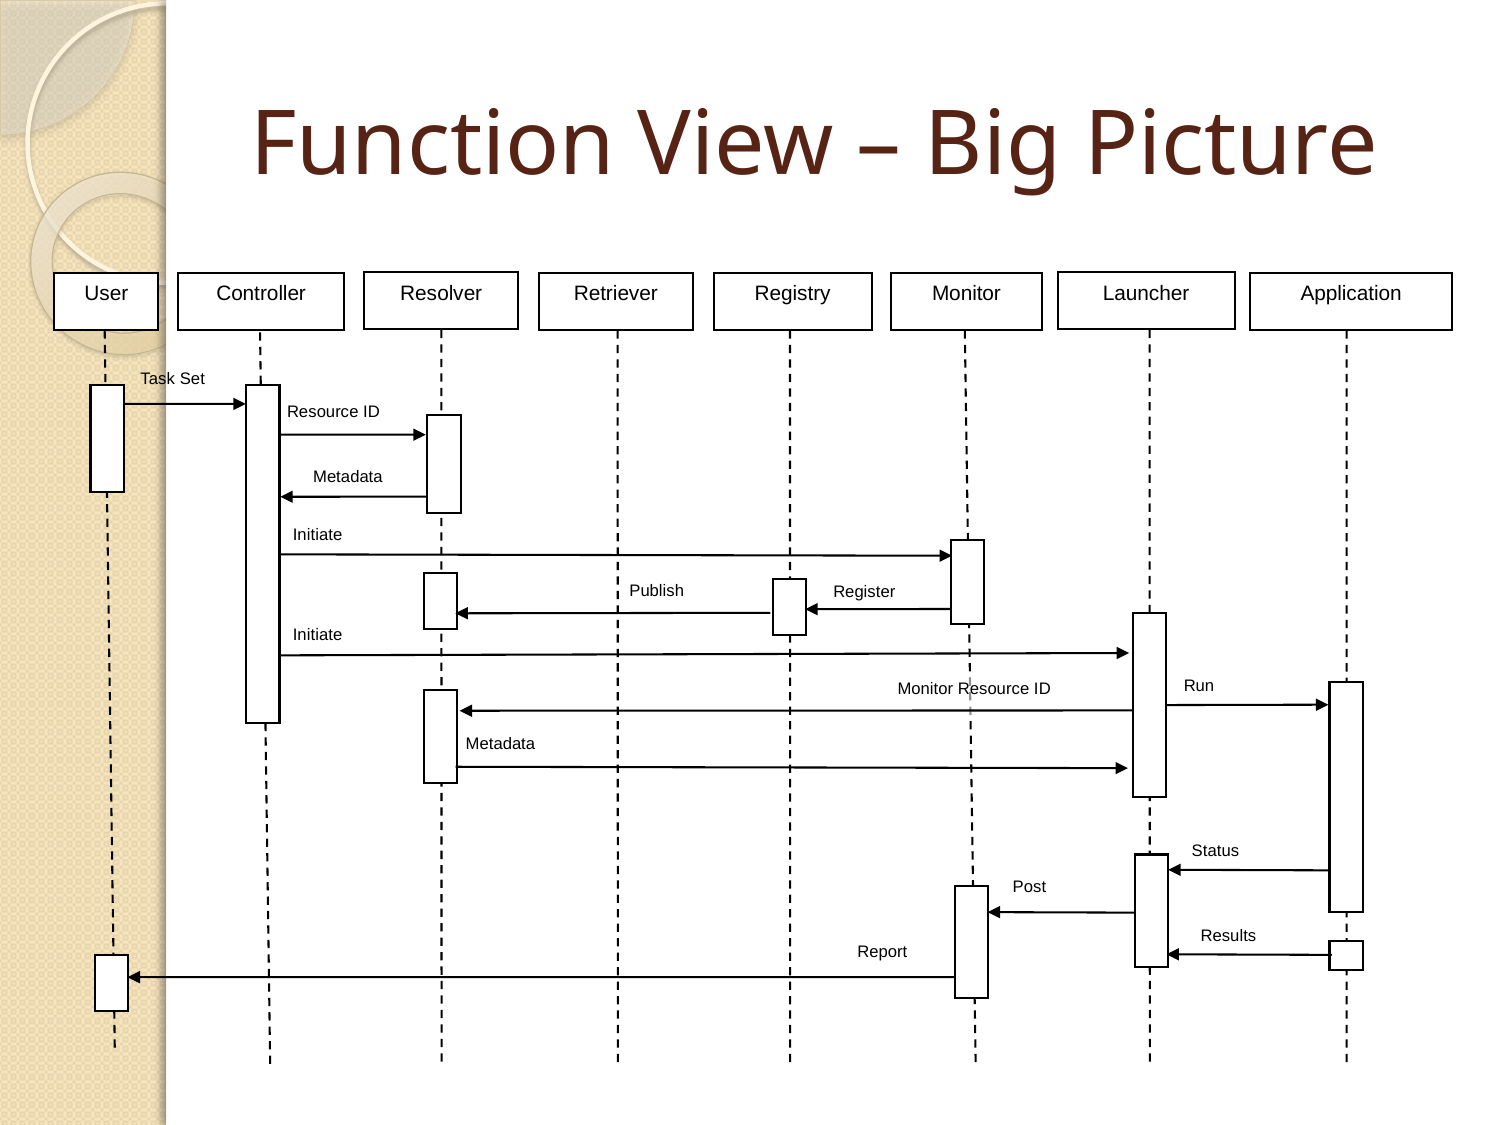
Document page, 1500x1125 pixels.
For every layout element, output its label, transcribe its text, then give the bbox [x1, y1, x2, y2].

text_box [33, 249, 1476, 1125]
title Function View – Big Picture [235, 45, 1466, 233]
